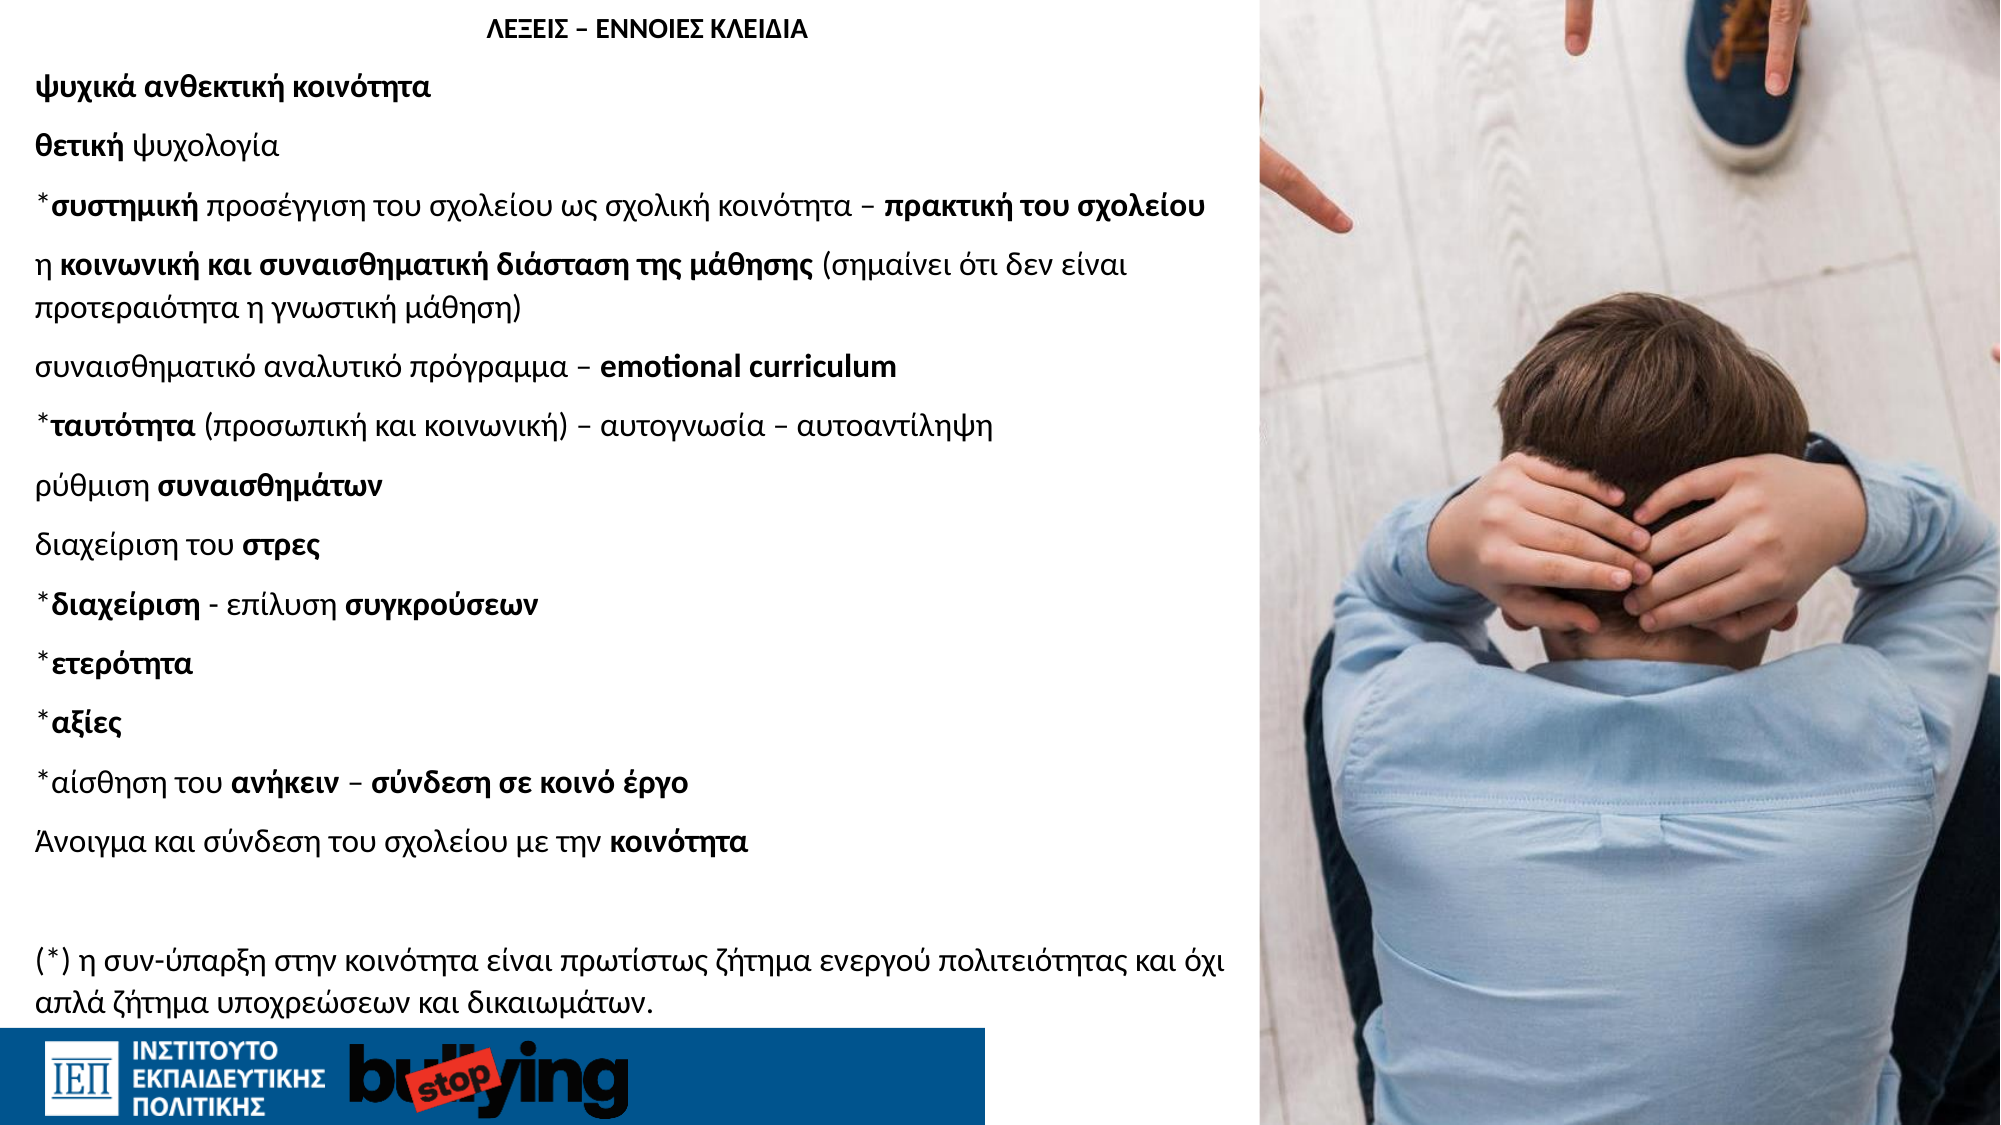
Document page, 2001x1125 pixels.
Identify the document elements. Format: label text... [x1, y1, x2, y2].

picture [349, 1040, 628, 1119]
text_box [0, 1027, 985, 1125]
text_box ΛΕΞΕΙΣ – ΕΝΝΟΙΕΣ ΚΛΕΙΔΙΑ ψυχικά ανθεκτική κοινότητα θετική ψυχολογία *συστημική προσέγγιση του σχολείου ως σχολική κοινότητα – πρακτική του σχολείου η κοινωνική και συναισθηματική διάσταση της μάθησης (σημαίνει ότι δεν είναι προτεραιότητα η γνωστική μάθηση) συναισθηματικό αναλυτικό πρόγραμμα – emotional curriculum *ταυτότητα (προσωπική και κοινωνική) – αυτογνωσία – αυτοαντίληψη ρύθμιση συναισθημάτων διαχείριση του στρες *διαχείριση - επίλυση συγκρούσεων *ετερότητα *αξίες *αίσθηση του ανήκειν – σύνδεση σε κοινό έργο Άνοιγμα και σύνδεση του σχολείου με την κοινότητα (*) η συν-ύπαρξη στην κοινότητα είναι πρωτίστως ζήτημα ενεργού πολιτειότητας και όχι απλά ζήτημα υποχρεώσεων και δικαιωμάτων. [19, 0, 1259, 1028]
picture [1259, 0, 2000, 1125]
